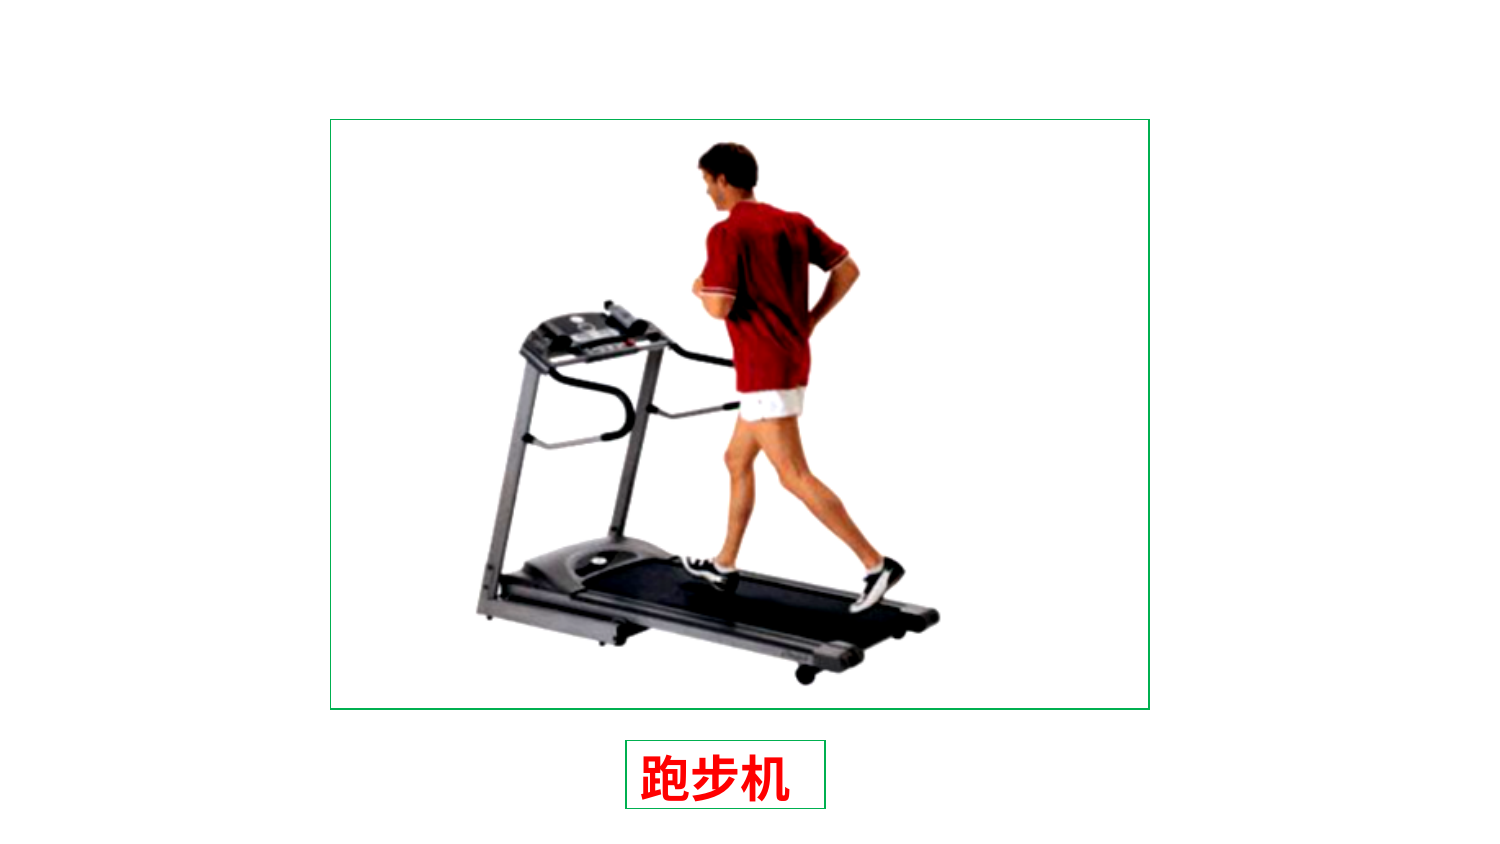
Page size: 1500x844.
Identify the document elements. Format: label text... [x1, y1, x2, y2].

picture [330, 120, 1148, 709]
text_box 跑步机 [625, 740, 825, 809]
